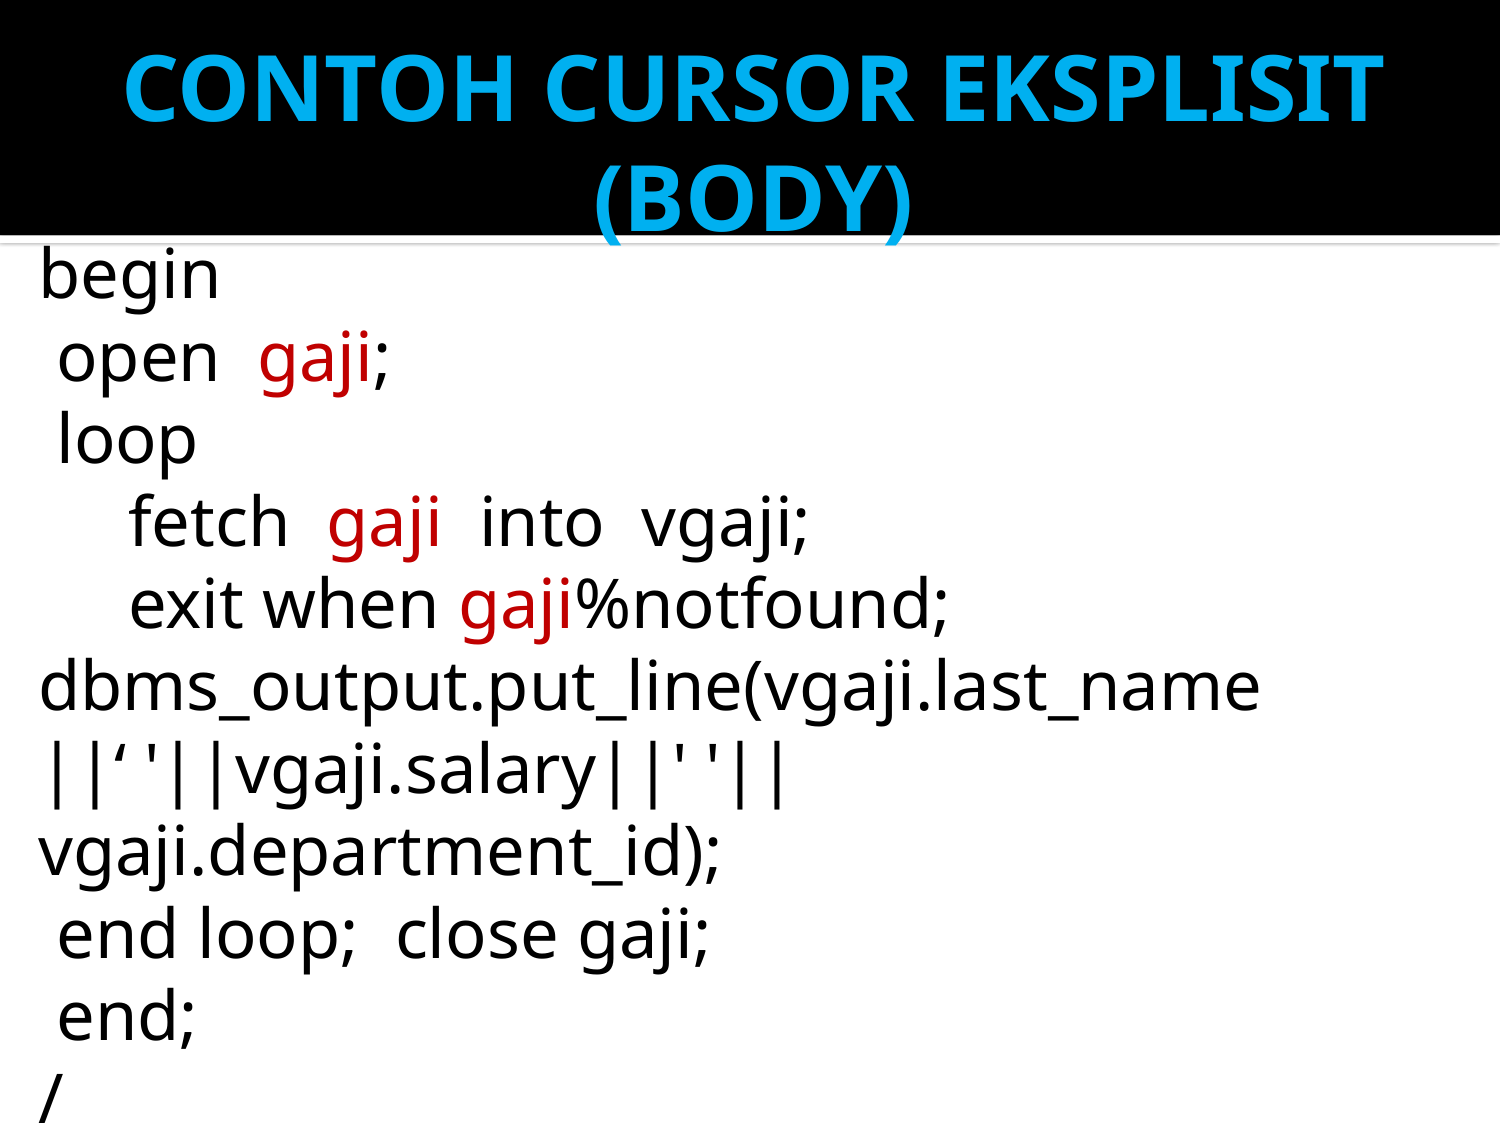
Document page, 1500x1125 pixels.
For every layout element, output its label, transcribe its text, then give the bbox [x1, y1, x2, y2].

text_box begin open gaji; loop fetch gaji into vgaji; exit when gaji%notfound; dbms_output.put_line(vgaji.last_name ||‘ '||vgaji.salary||' '||vgaji.department_id); end loop; close gaji; end; / [23, 222, 1465, 1125]
title CONTOH CURSOR EKSPLISIT (BODY) [0, 45, 1500, 235]
